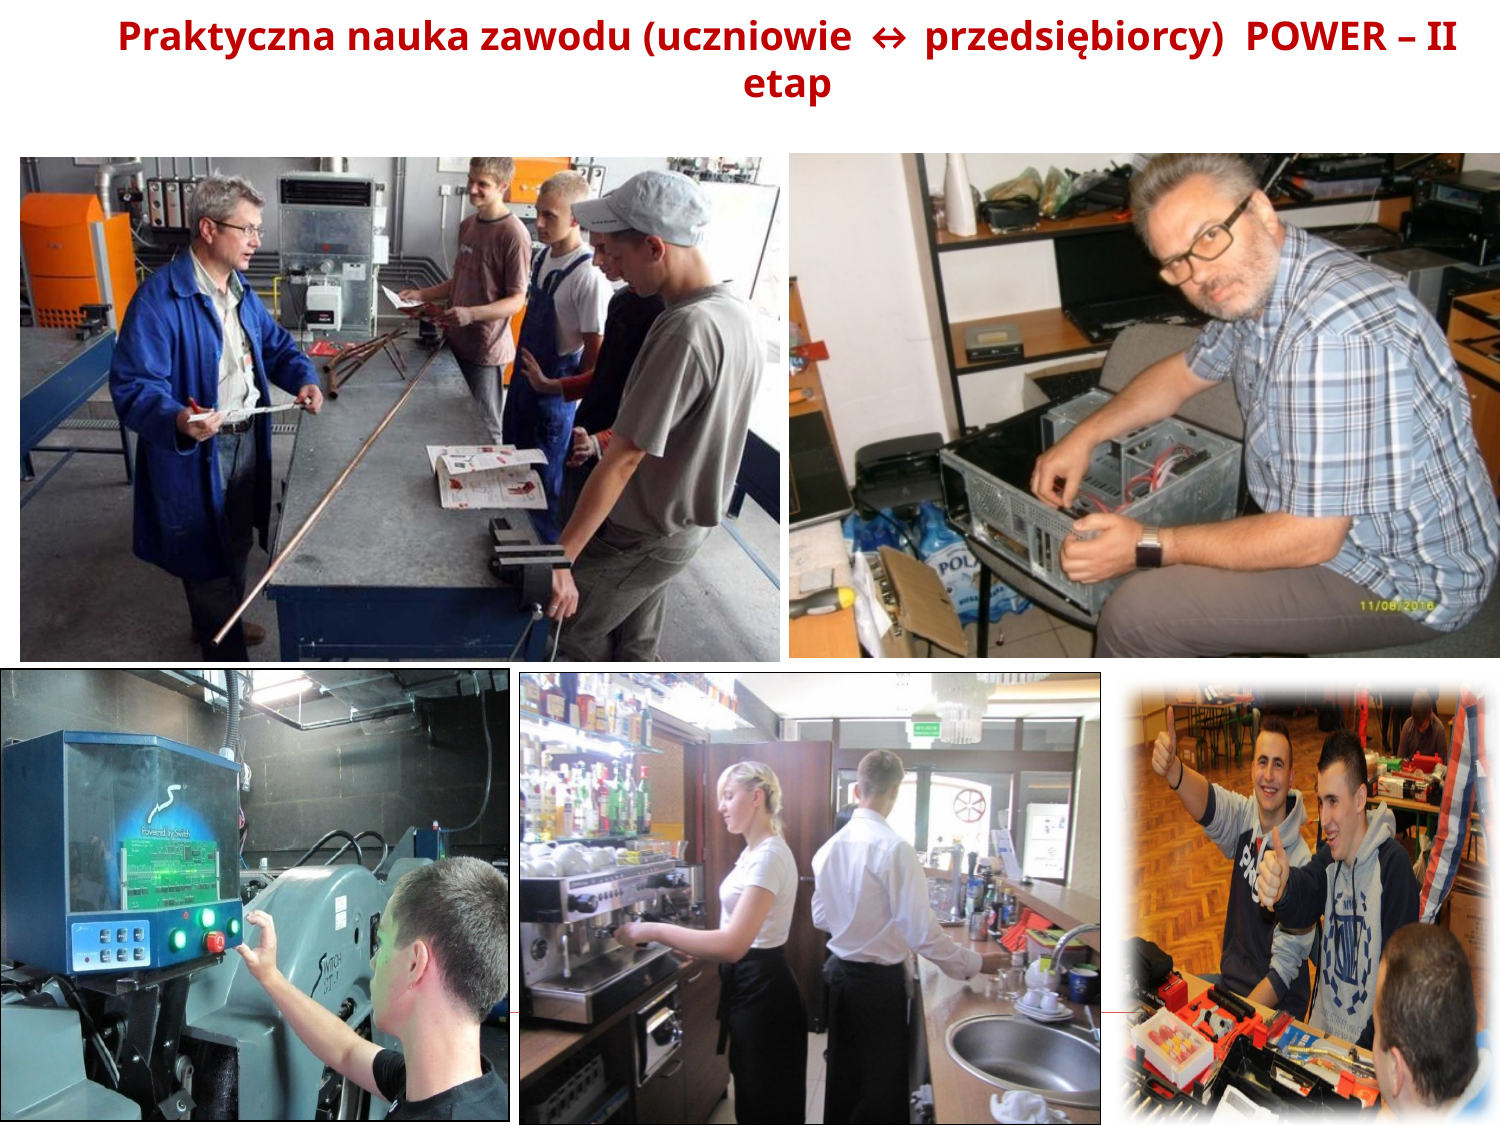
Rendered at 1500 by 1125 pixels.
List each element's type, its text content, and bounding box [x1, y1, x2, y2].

picture [0, 669, 509, 1121]
picture [519, 672, 1101, 1125]
picture [789, 152, 1500, 659]
title Praktyczna nauka zawodu (uczniowie ↔ przedsiębiorcy) POWER – II etap [60, 0, 1500, 114]
picture [19, 157, 781, 663]
picture [1114, 676, 1500, 1125]
